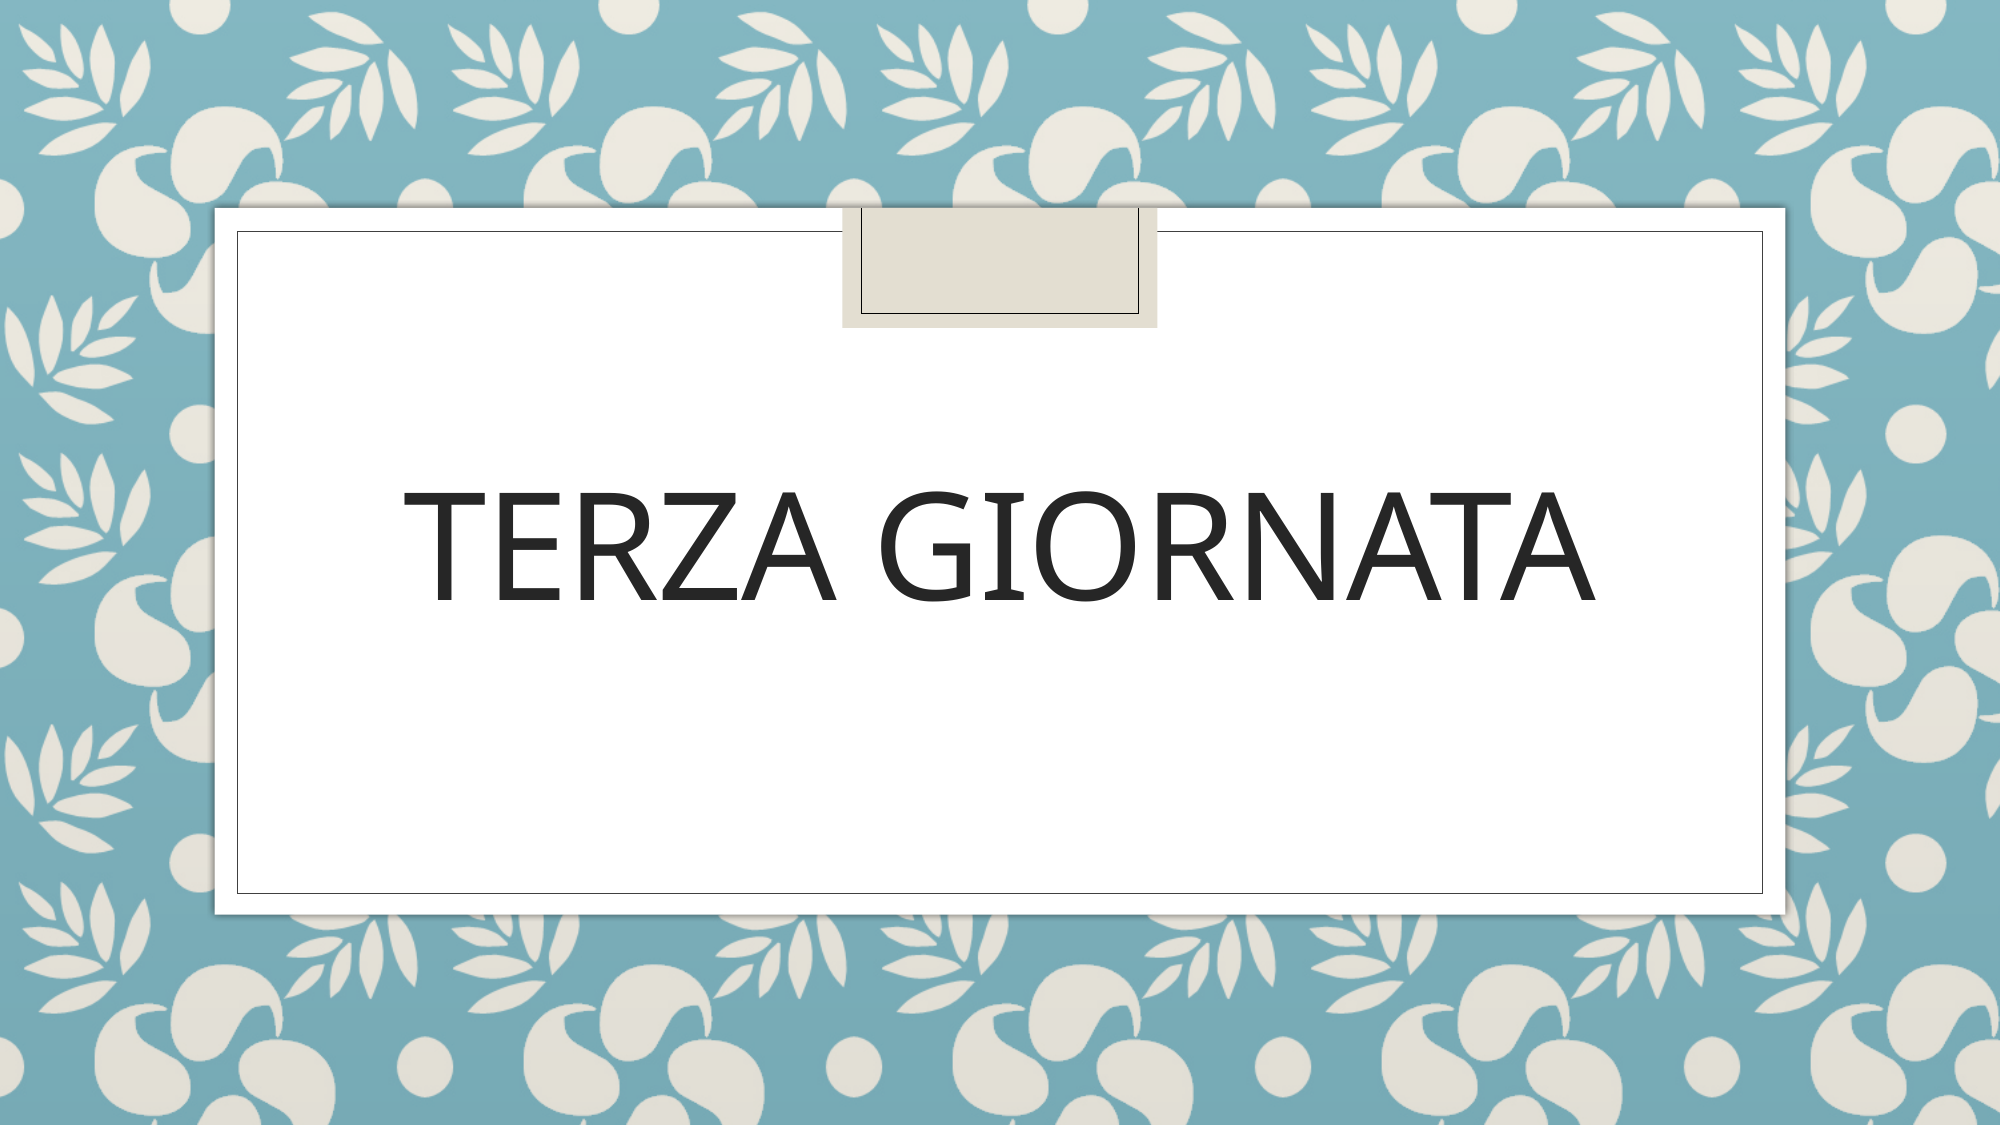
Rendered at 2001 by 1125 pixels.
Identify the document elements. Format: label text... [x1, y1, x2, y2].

title TERZA GIORNATA [256, 343, 1744, 769]
